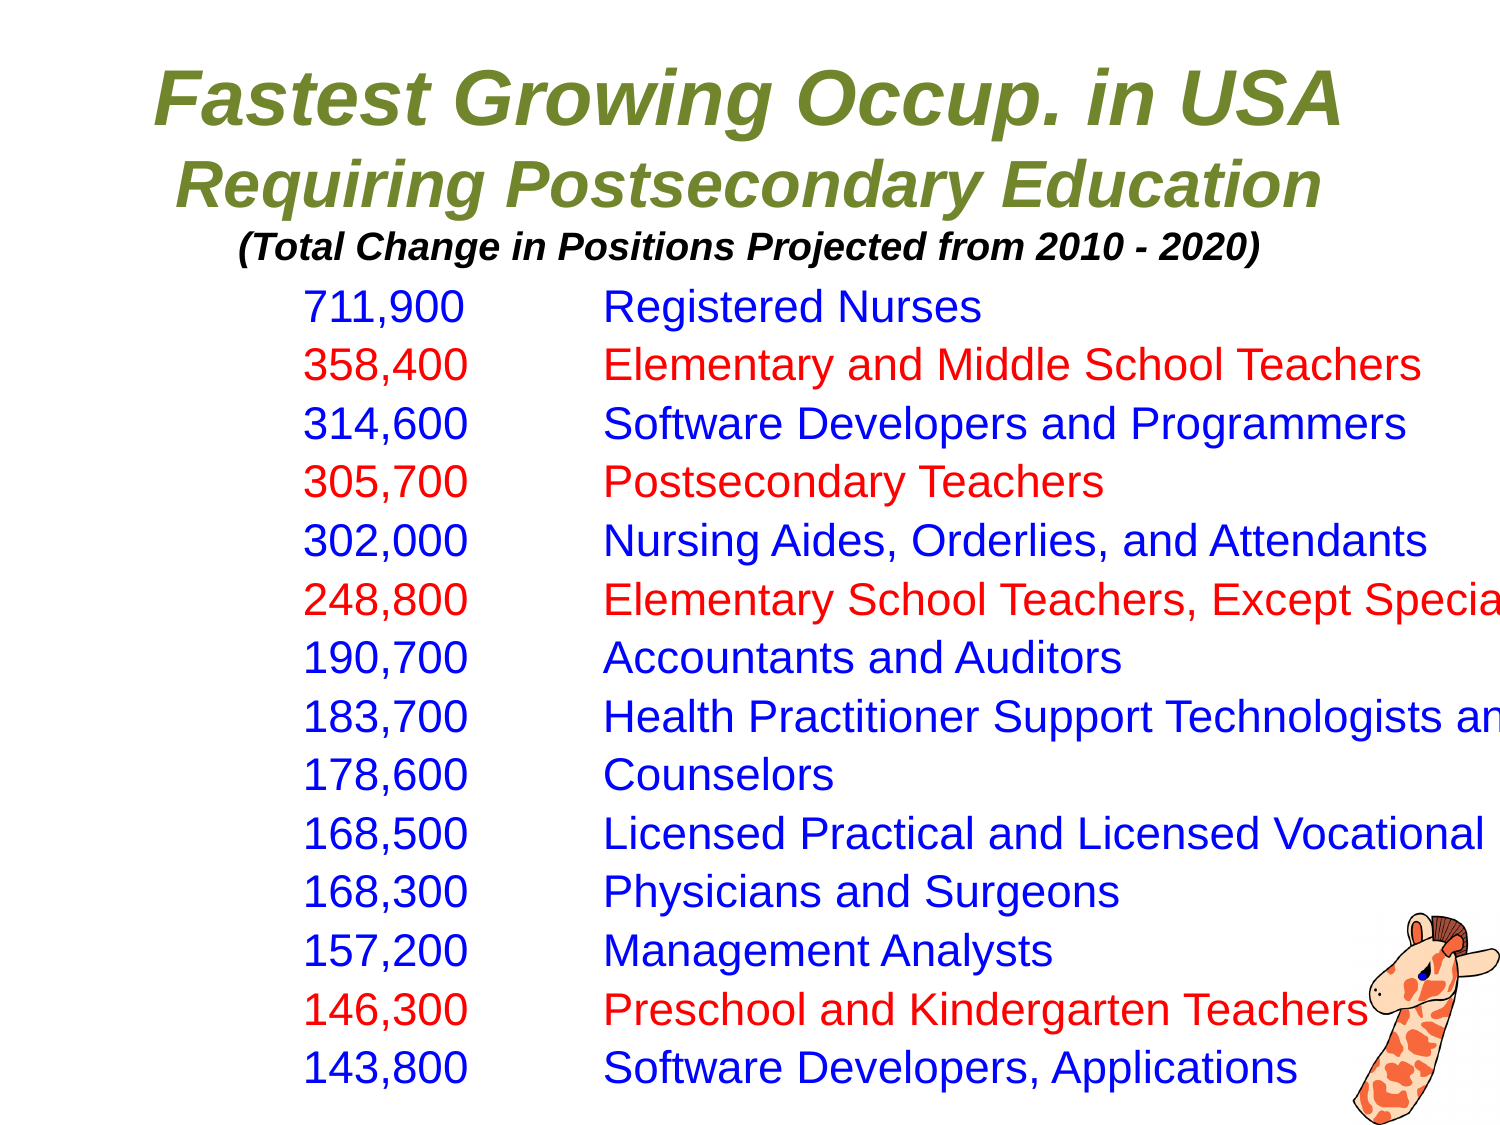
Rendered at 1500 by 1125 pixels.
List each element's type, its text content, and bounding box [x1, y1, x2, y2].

list 711,900 Registered Nurses 358,400 Elementary and Middle School Teachers 314,600 Software Developers and Programmers 305,700 Postsecondary Teachers 302,000 Nursing Aides, Orderlies, and Attendants 248,800 Elementary School Teachers, Except Special Education 190,700 Accountants and Auditors 183,700 Health Practitioner Support Technologists and Technicians 178,600 Counselors 168,500 Licensed Practical and Licensed Vocational Nurses 168,300 Physicians and Surgeons 157,200 Management Analysts 146,300 Preschool and Kindergarten Teachers 143,800 Software Developers, Applications [0, 275, 1500, 1000]
picture [1352, 1000, 1500, 1125]
title Fastest Growing Occup. in USA Requiring Postsecondary Education (Total Change in Positions Projected from 2010 - 2020) [37, 87, 1463, 275]
